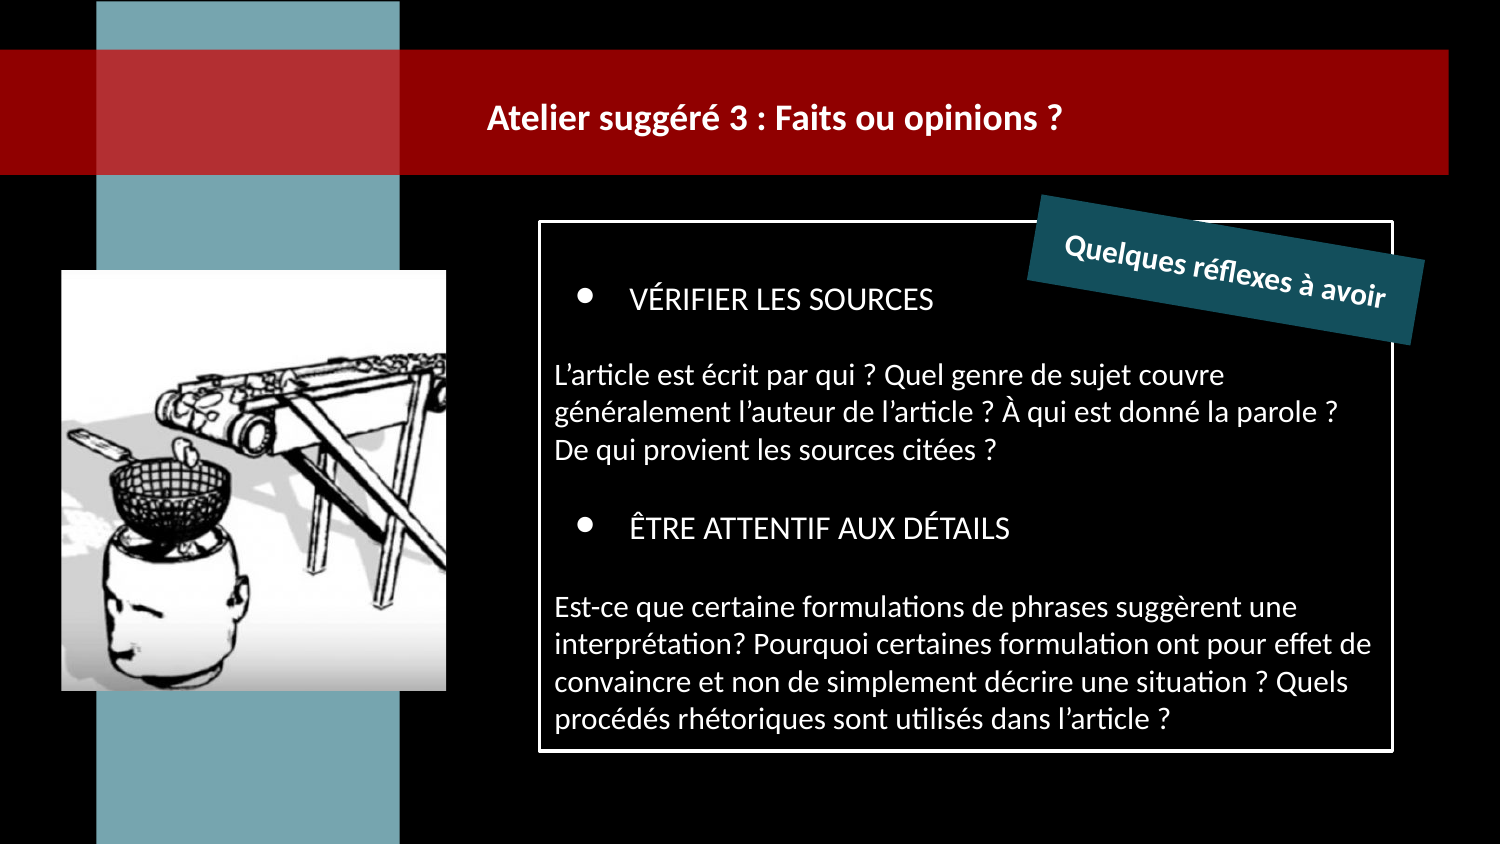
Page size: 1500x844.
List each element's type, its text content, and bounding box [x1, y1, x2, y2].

text_box Atelier suggéré 3 : Faits ou opinions ? [0, 49, 1449, 175]
text_box VÉRIFIER LES SOURCES L’article est écrit par qui ? Quel genre de sujet couvre généralement l’auteur de l’article ? À qui est donné la parole ? De qui provient les sources citées ? ÊTRE ATTENTIF AUX DÉTAILS Est-ce que certaine formulations de phrases suggèrent une interprétation? Pourquoi certaines formulation ont pour effet de convaincre et non de simplement décrire une situation ? Quels procédés rhétoriques sont utilisés dans l’article ? [539, 221, 1393, 752]
text_box Quelques réflexes à avoir [1026, 194, 1426, 346]
text_box [96, 175, 400, 268]
text_box [96, 699, 400, 844]
text_box [96, 1, 400, 49]
picture [61, 270, 447, 691]
